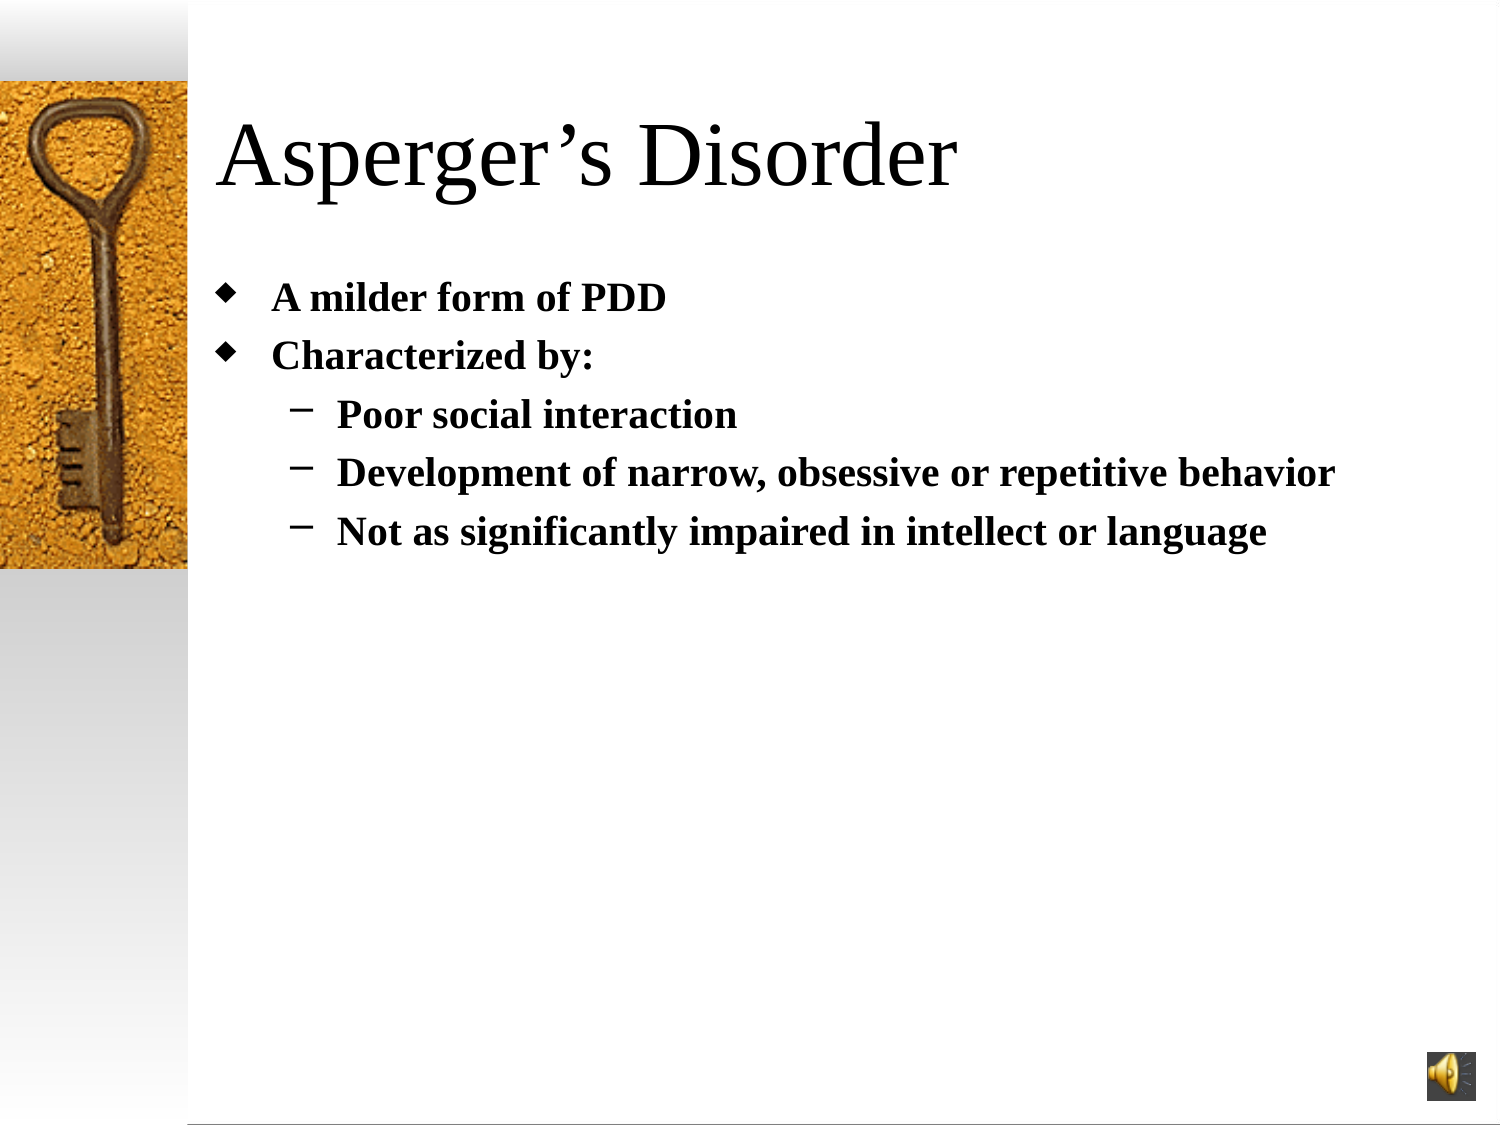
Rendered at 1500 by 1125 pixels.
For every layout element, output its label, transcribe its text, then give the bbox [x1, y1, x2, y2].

list A milder form of PDD Characterized by: Poor social interaction Development of narrow, obsessive or repetitive behavior Not as significantly impaired in intellect or language [199, 261, 1476, 1001]
picture [0, 0, 1500, 1125]
title Asperger’s Disorder [199, 49, 1476, 249]
